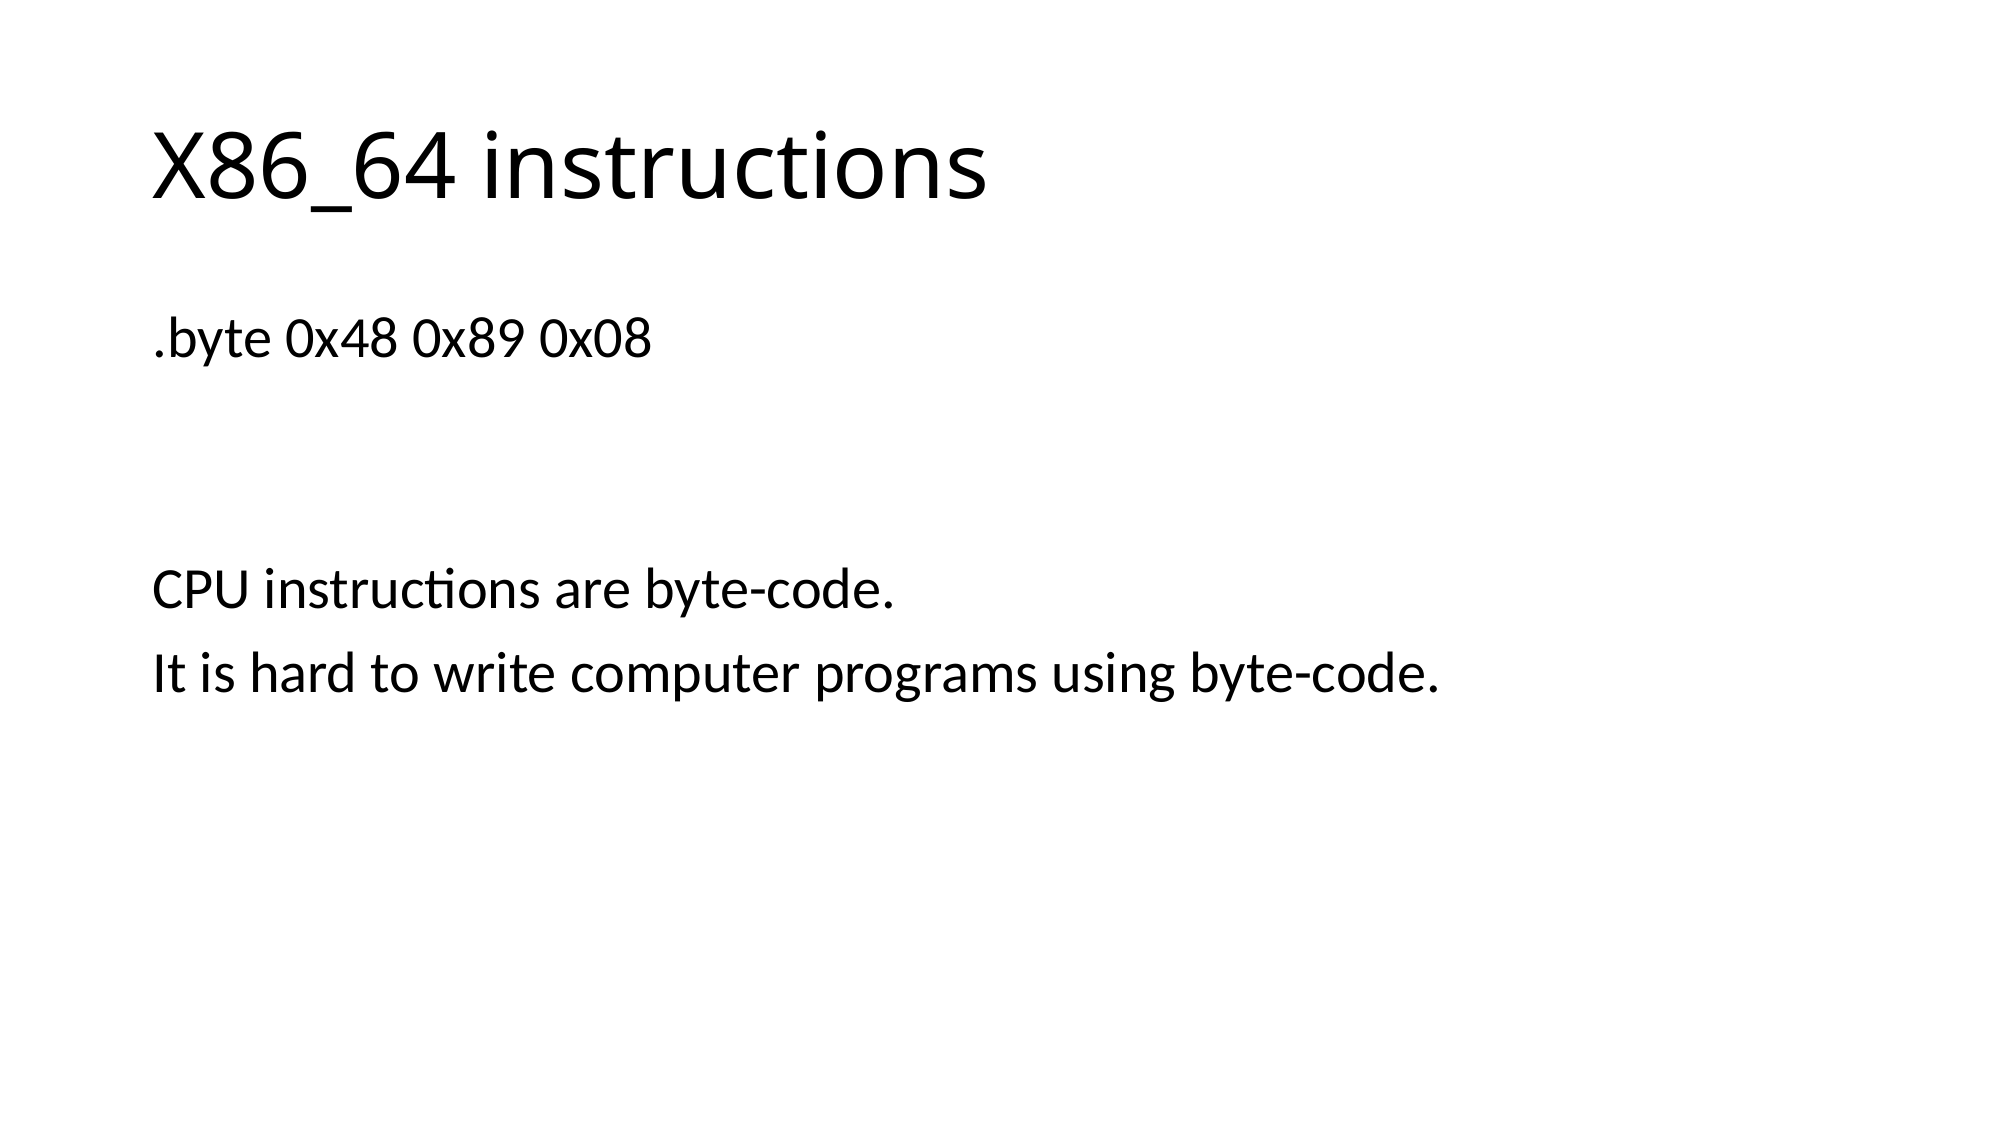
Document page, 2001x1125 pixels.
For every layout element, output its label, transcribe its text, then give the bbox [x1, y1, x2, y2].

list .byte 0x48 0x89 0x08 CPU instructions are byte-code. It is hard to write computer programs using byte-code. [137, 299, 1863, 1014]
title X86_64 instructions [137, 59, 1863, 278]
